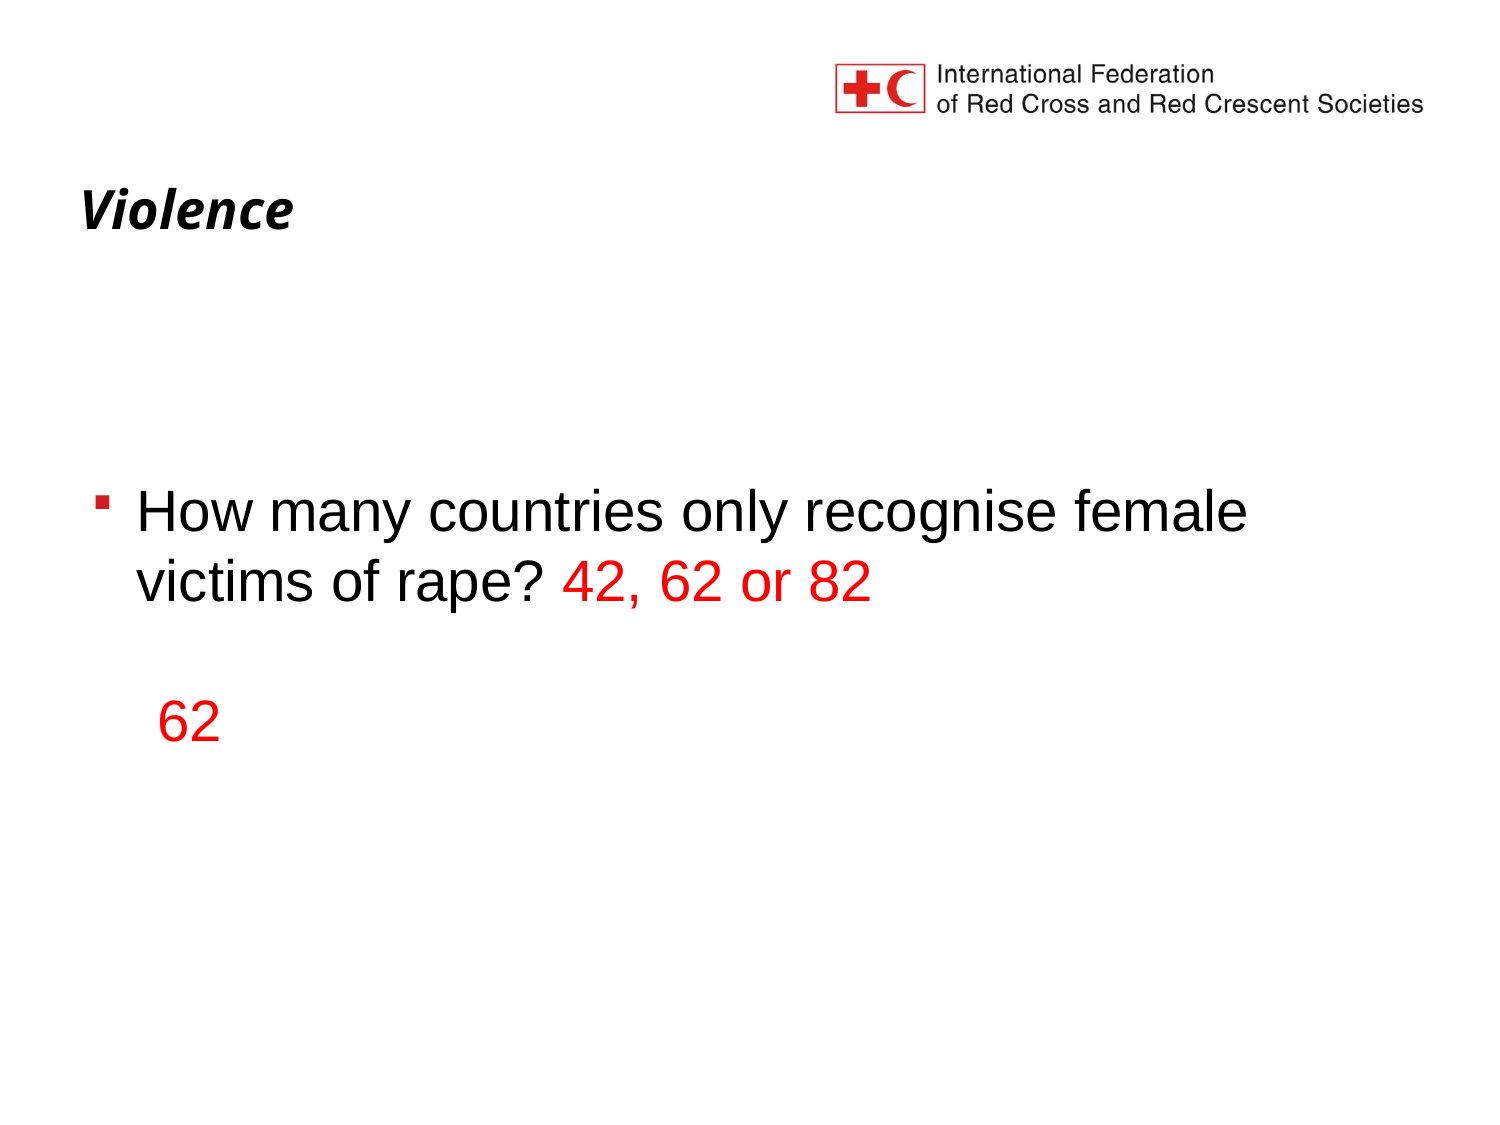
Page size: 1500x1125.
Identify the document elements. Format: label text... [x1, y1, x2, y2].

picture [820, 42, 1434, 134]
title Violence [64, 113, 1416, 303]
list How many countries only recognise female victims of rape? 42, 62 or 82 62 [76, 302, 1428, 1048]
